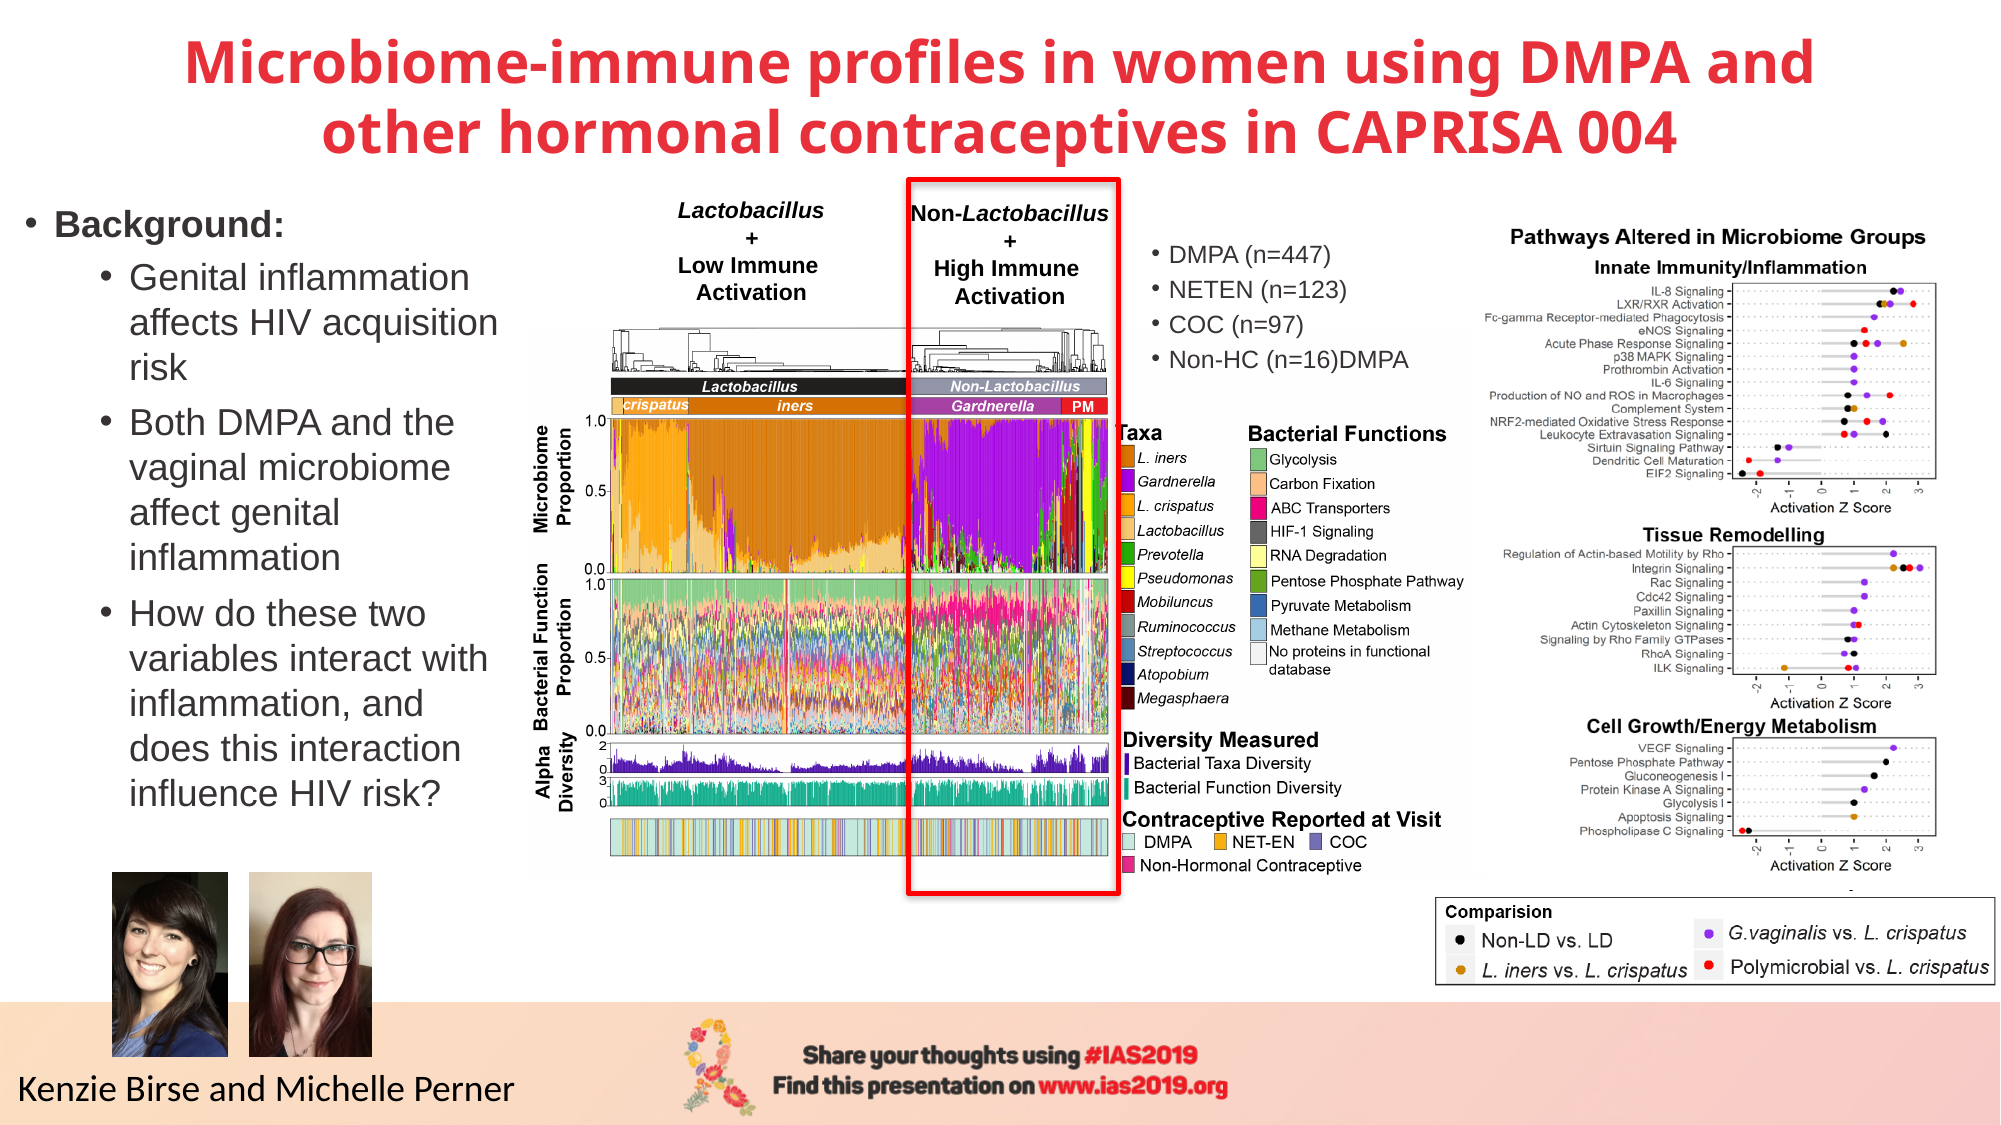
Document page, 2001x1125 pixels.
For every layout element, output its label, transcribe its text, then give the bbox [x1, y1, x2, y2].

text_box Lactobacillus + Low Immune Activation [663, 188, 840, 313]
picture [0, 872, 2001, 1125]
list DMPA (n=447) NETEN (n=123) COC (n=97) Non-HC (n=16)DMPA [1032, 230, 1453, 323]
picture [1422, 889, 2000, 990]
text_box Non-Lactobacillus + High Immune Activation [895, 191, 1125, 317]
text_box [908, 317, 1032, 323]
text_box Kenzie Birse and Michelle Perner [3, 1056, 531, 1117]
picture [526, 222, 1949, 880]
text_box Background: Genital inflammation affects HIV acquisition risk Both DMPA and the vaginal microbiome affect genital inflammation How do these two variables interact with inflammation, and does this interaction influence HIV risk? [0, 192, 528, 857]
text_box [908, 889, 1119, 894]
title Microbiome-immune profiles in women using DMPA and other hormonal contraceptives in CAPRISA 004 [99, 1, 1900, 189]
text_box [908, 179, 1119, 191]
